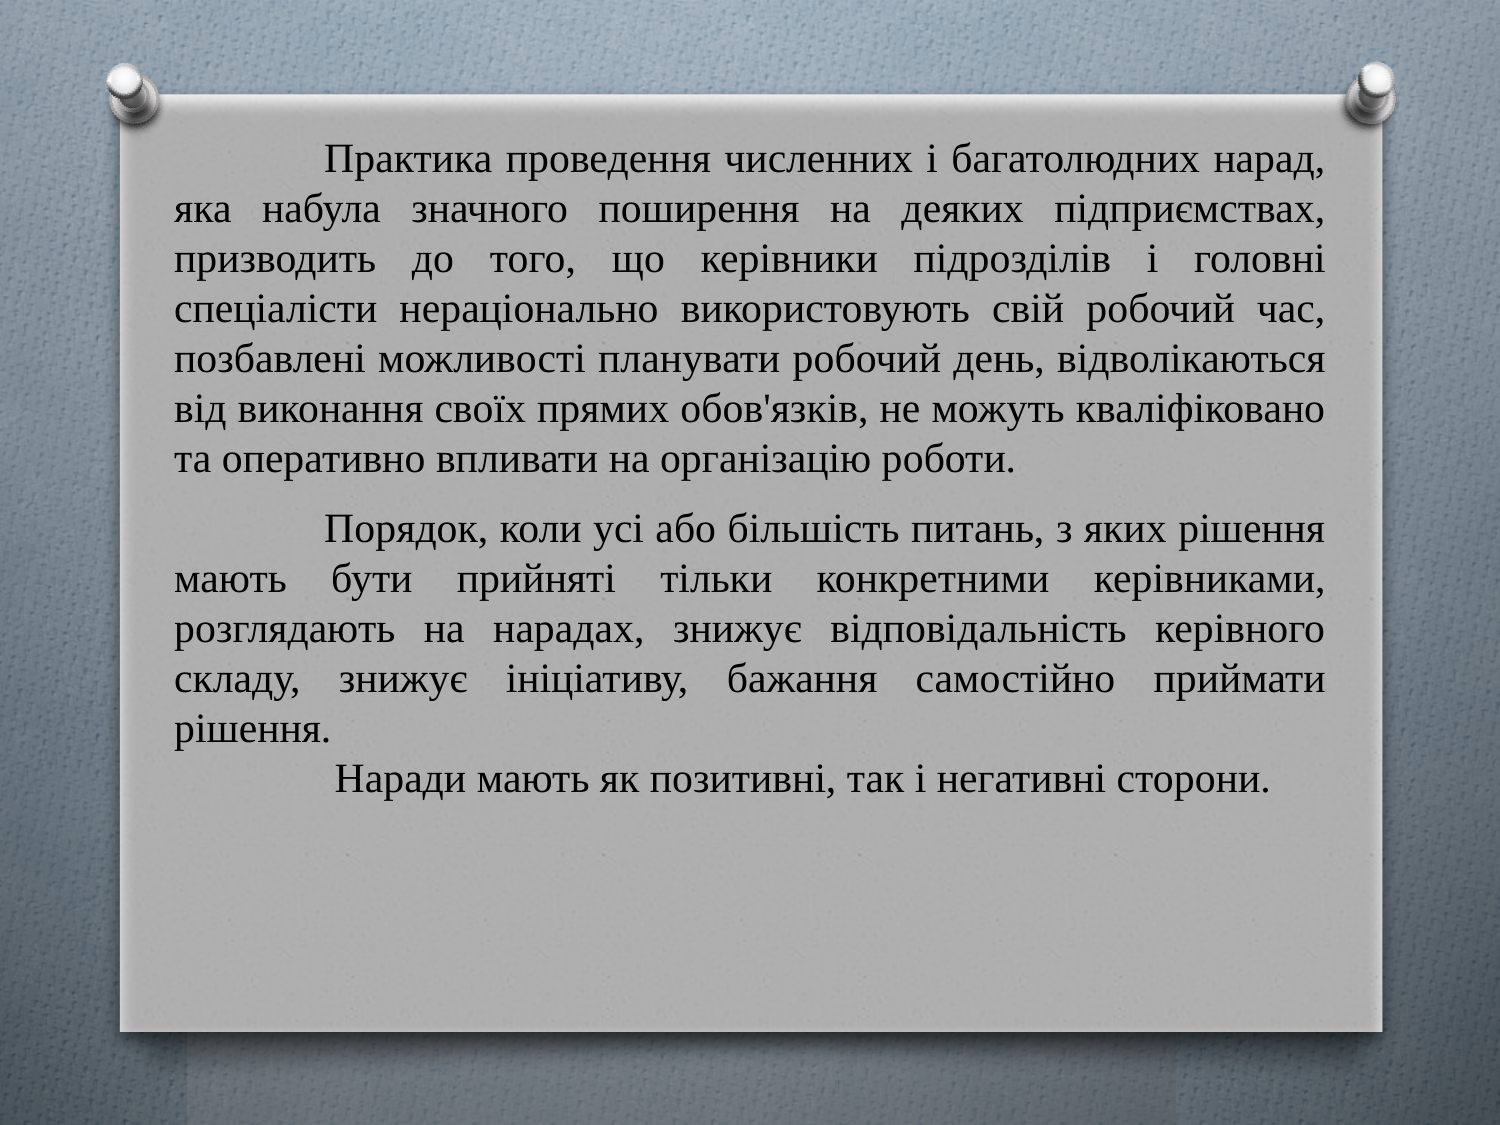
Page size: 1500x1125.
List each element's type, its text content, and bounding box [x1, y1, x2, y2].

text_box Практика проведення численних і багатолюдних нарад, яка набула значного поширення на деяких підприємствах, призводить до того, що керівники підрозділів і головні спеціалісти нераціонально використовують свій робочий час, позбавлені можливості планувати робочий день, відволікаються від виконання своїх прямих обов'язків, не можуть кваліфіковано та оперативно впливати на організацію роботи. Порядок, коли усі або більшість питань, з яких рішення мають бути прийняті тільки конкретними керівниками, розглядають на нарадах, знижує відповідальність керівного складу, знижує ініціативу, бажання самостійно приймати рішення. Наради мають як позитивні, так і негативні сторони. [159, 123, 1341, 859]
picture [75, 29, 198, 153]
picture [1317, 35, 1439, 156]
